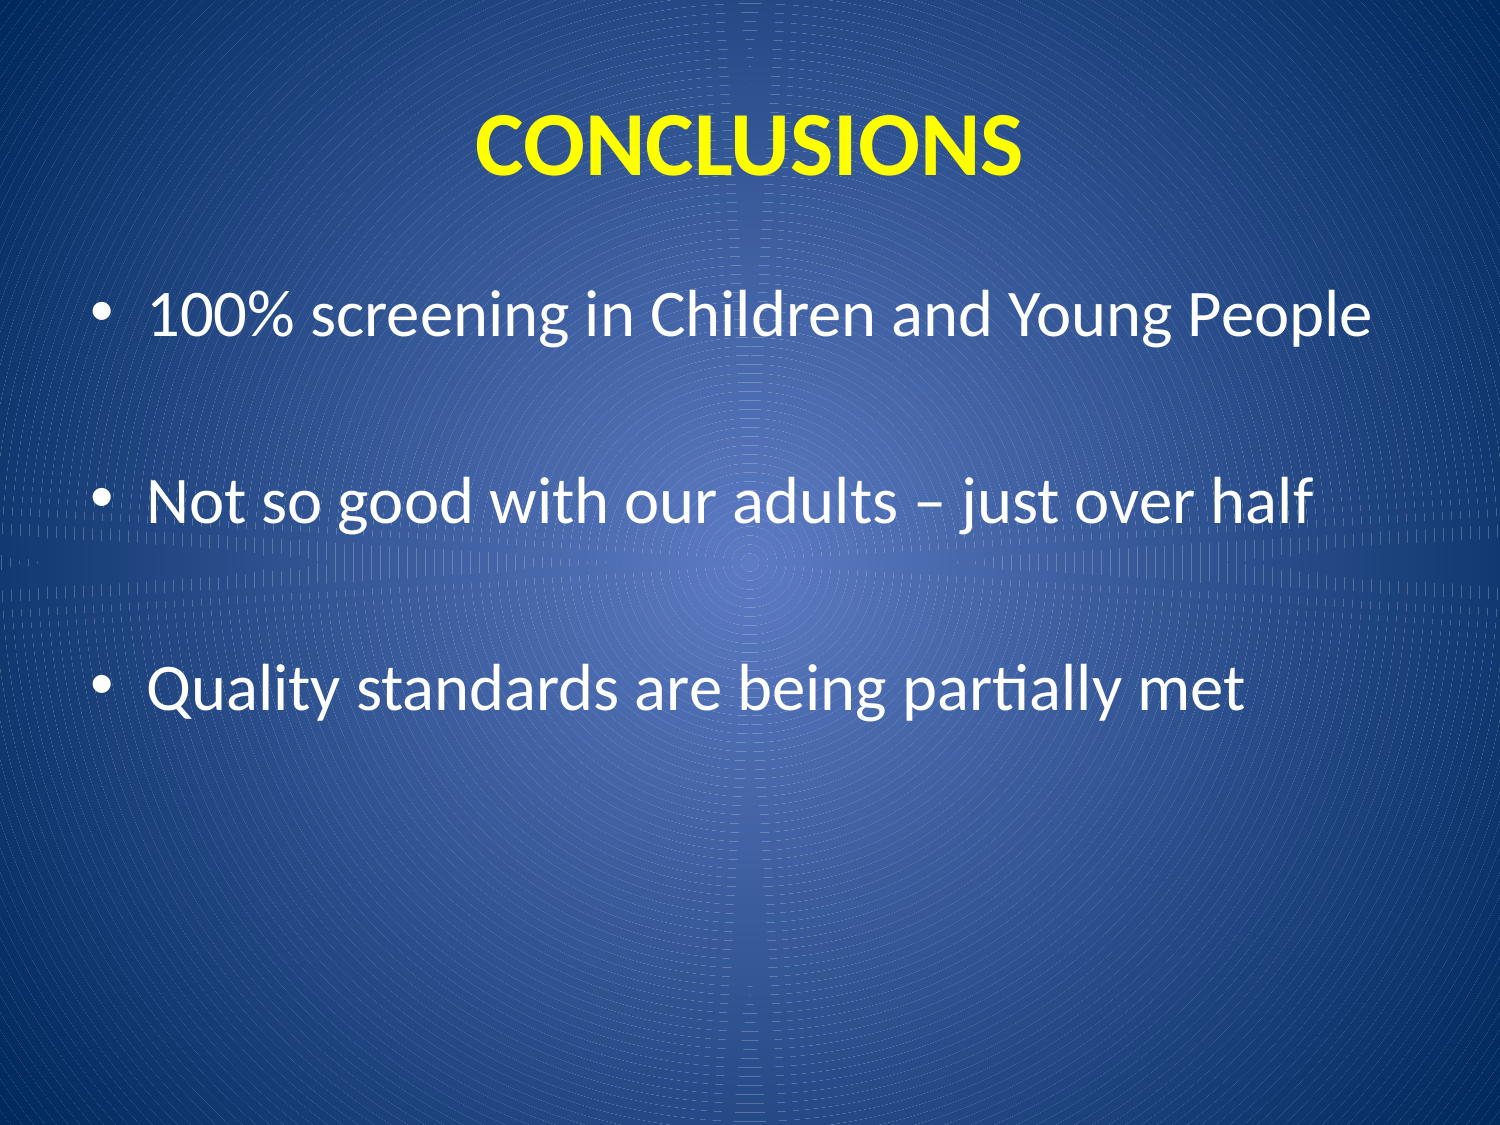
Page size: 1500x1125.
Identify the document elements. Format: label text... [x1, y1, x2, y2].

title CONCLUSIONS [75, 45, 1425, 233]
list 100% screening in Children and Young People Not so good with our adults – just over half Quality standards are being partially met [75, 262, 1425, 1005]
